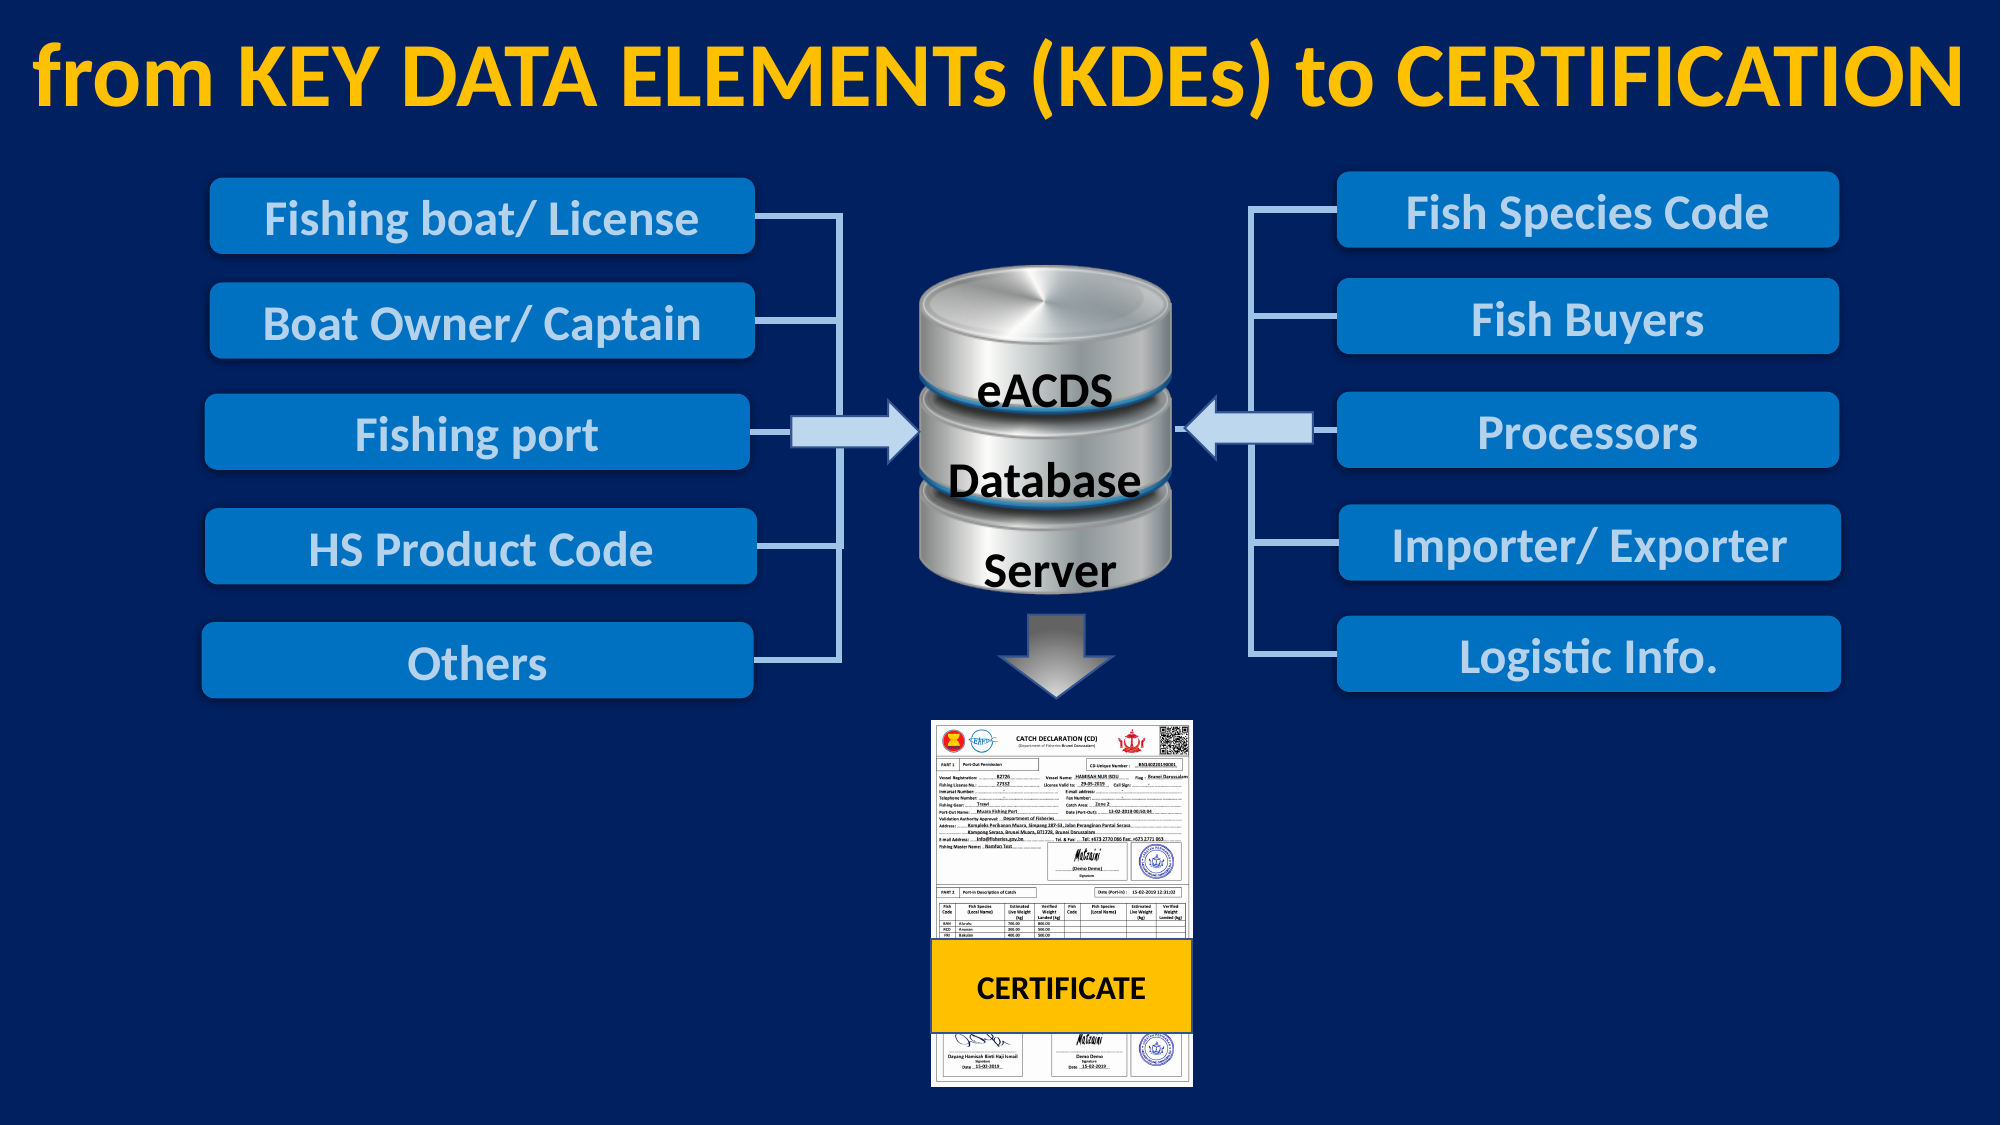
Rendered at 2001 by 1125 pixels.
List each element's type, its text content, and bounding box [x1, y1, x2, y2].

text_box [1174, 429, 1337, 654]
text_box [754, 320, 915, 429]
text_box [931, 720, 1193, 1087]
text_box [996, 613, 1116, 700]
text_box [1174, 316, 1337, 429]
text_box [753, 429, 915, 661]
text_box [1336, 171, 1842, 692]
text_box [754, 215, 915, 320]
text_box from KEY DATA ELEMENTs (KDEs) to CERTIFICATION [16, 6, 1983, 132]
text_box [915, 261, 1174, 608]
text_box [1174, 209, 1337, 316]
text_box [201, 177, 758, 699]
